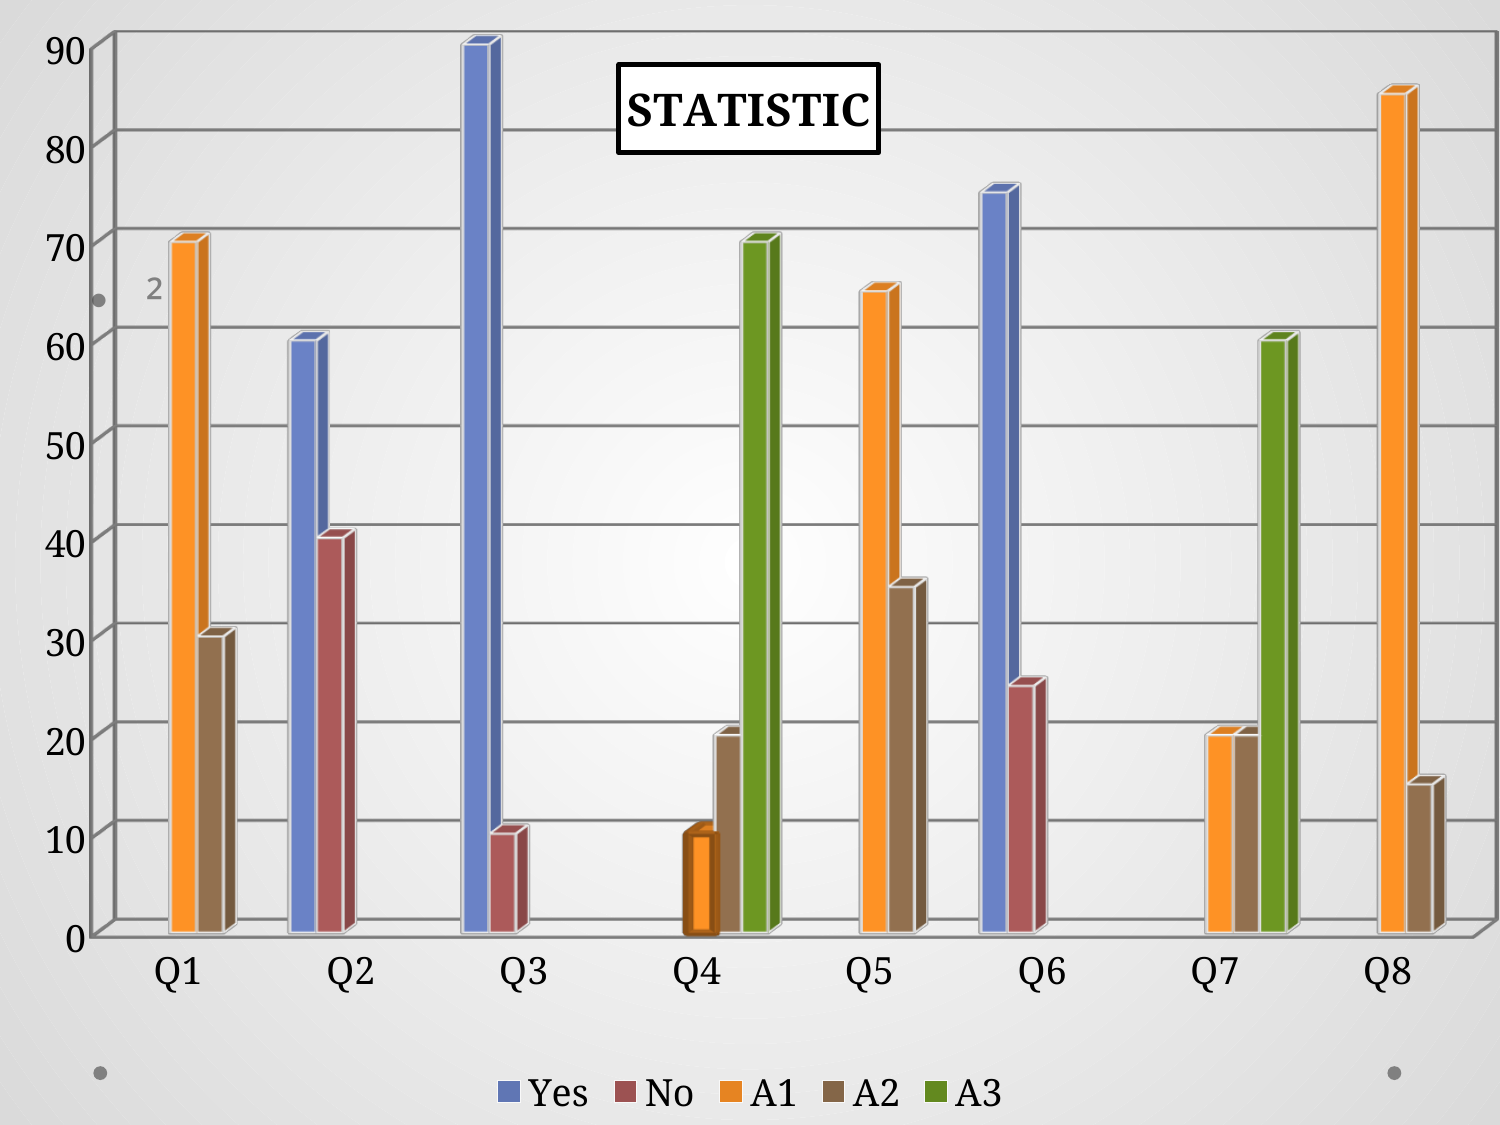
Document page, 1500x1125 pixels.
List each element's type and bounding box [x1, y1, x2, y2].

chart [0, 0, 1500, 1125]
